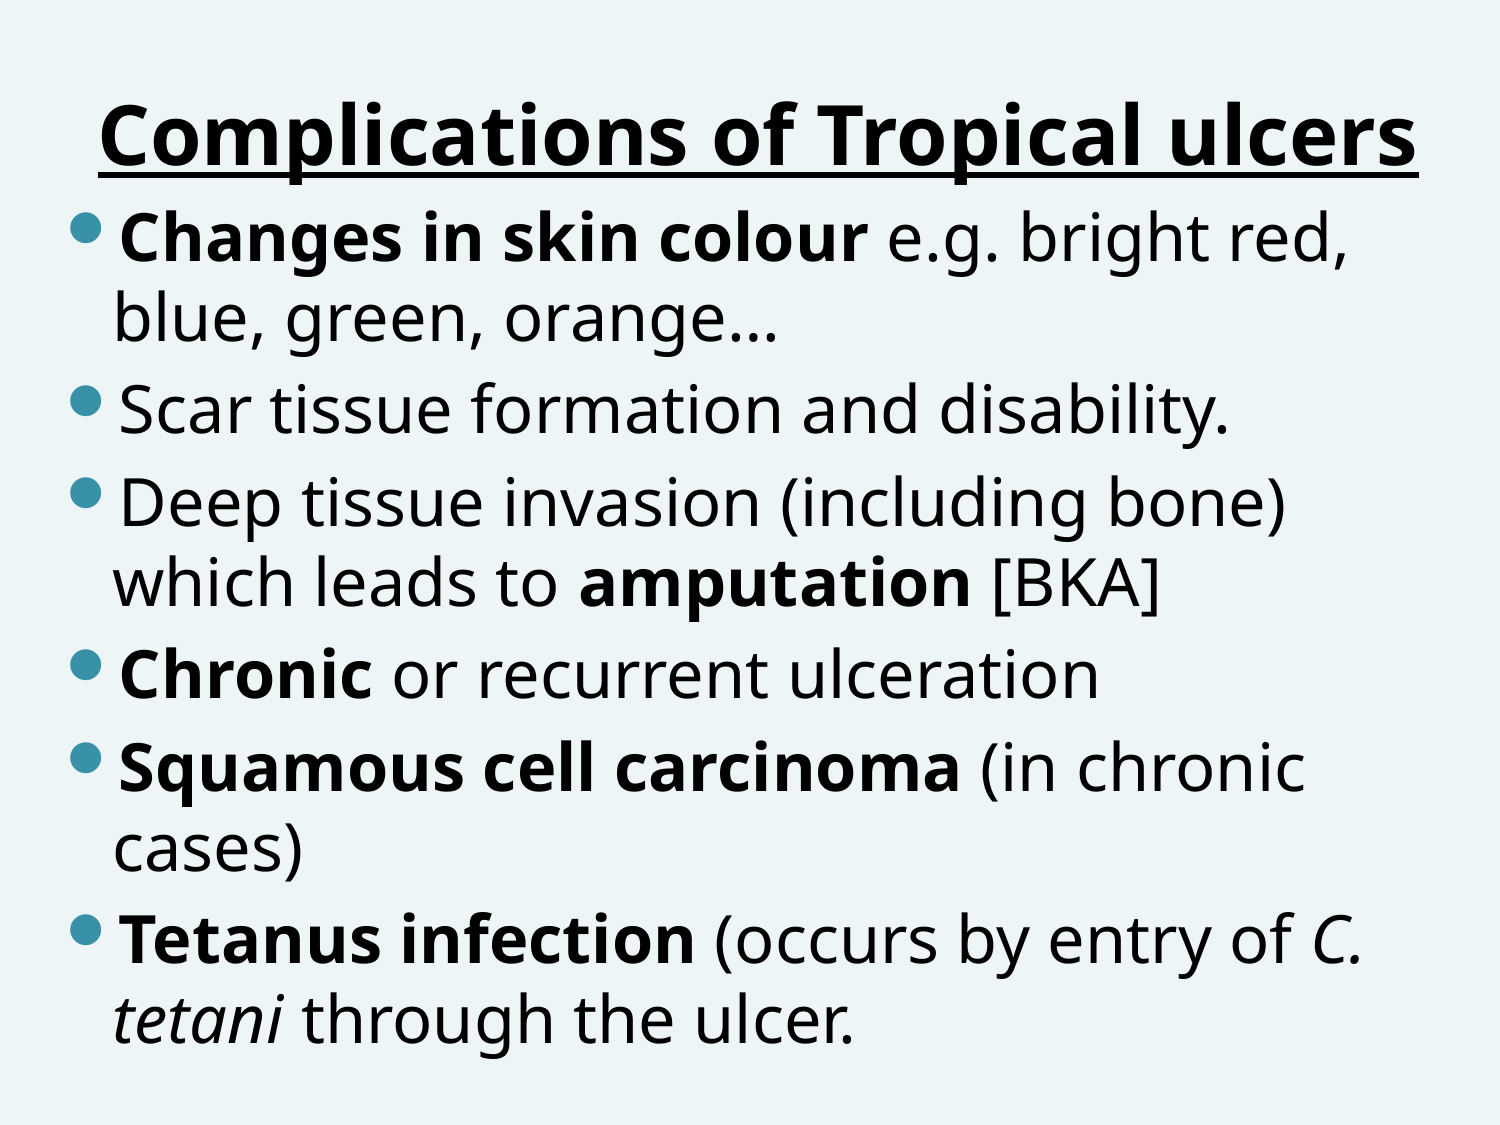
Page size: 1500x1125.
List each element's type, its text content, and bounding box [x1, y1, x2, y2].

list Complications of Tropical ulcers Changes in skin colour e.g. bright red, blue, green, orange… Scar tissue formation and disability. Deep tissue invasion (including bone) which leads to amputation [BKA] Chronic or recurrent ulceration Squamous cell carcinoma (in chronic cases) Tetanus infection (occurs by entry of C. tetani through the ulcer. [37, 75, 1466, 1013]
